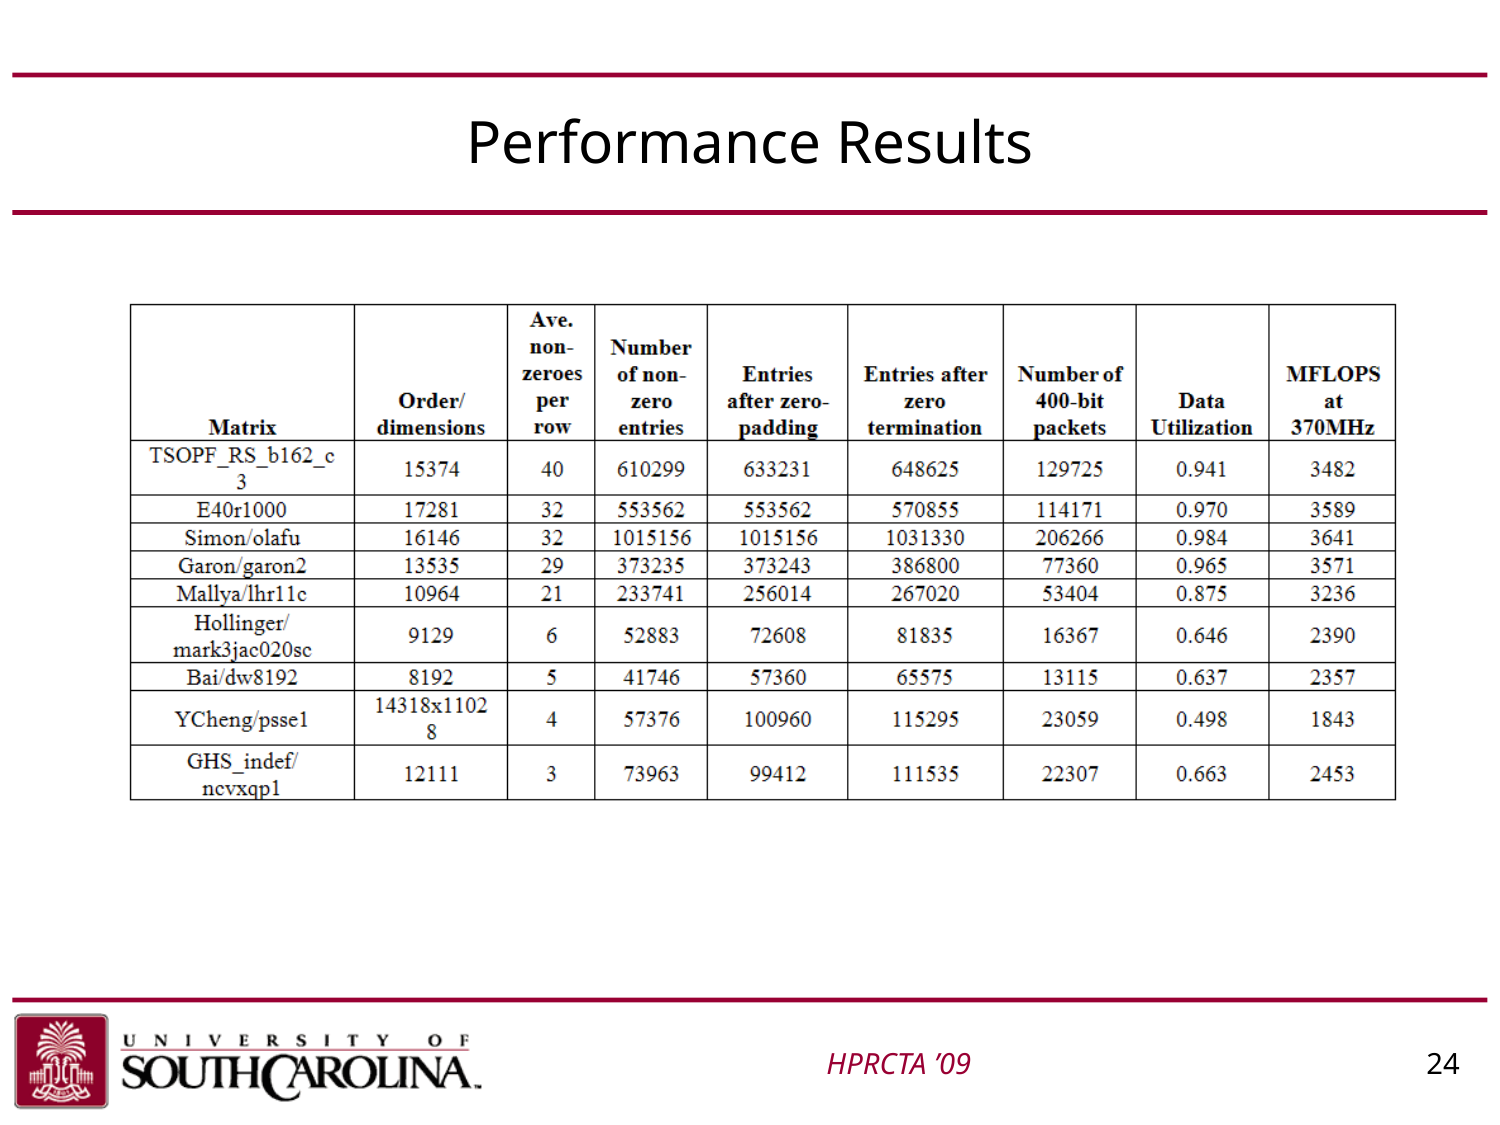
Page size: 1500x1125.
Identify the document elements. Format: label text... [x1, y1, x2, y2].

slide_number HPRCTA ’09 24 [562, 1037, 1476, 1088]
title Performance Results [74, 74, 1426, 206]
picture [124, 299, 1401, 803]
picture [12, 1012, 488, 1112]
